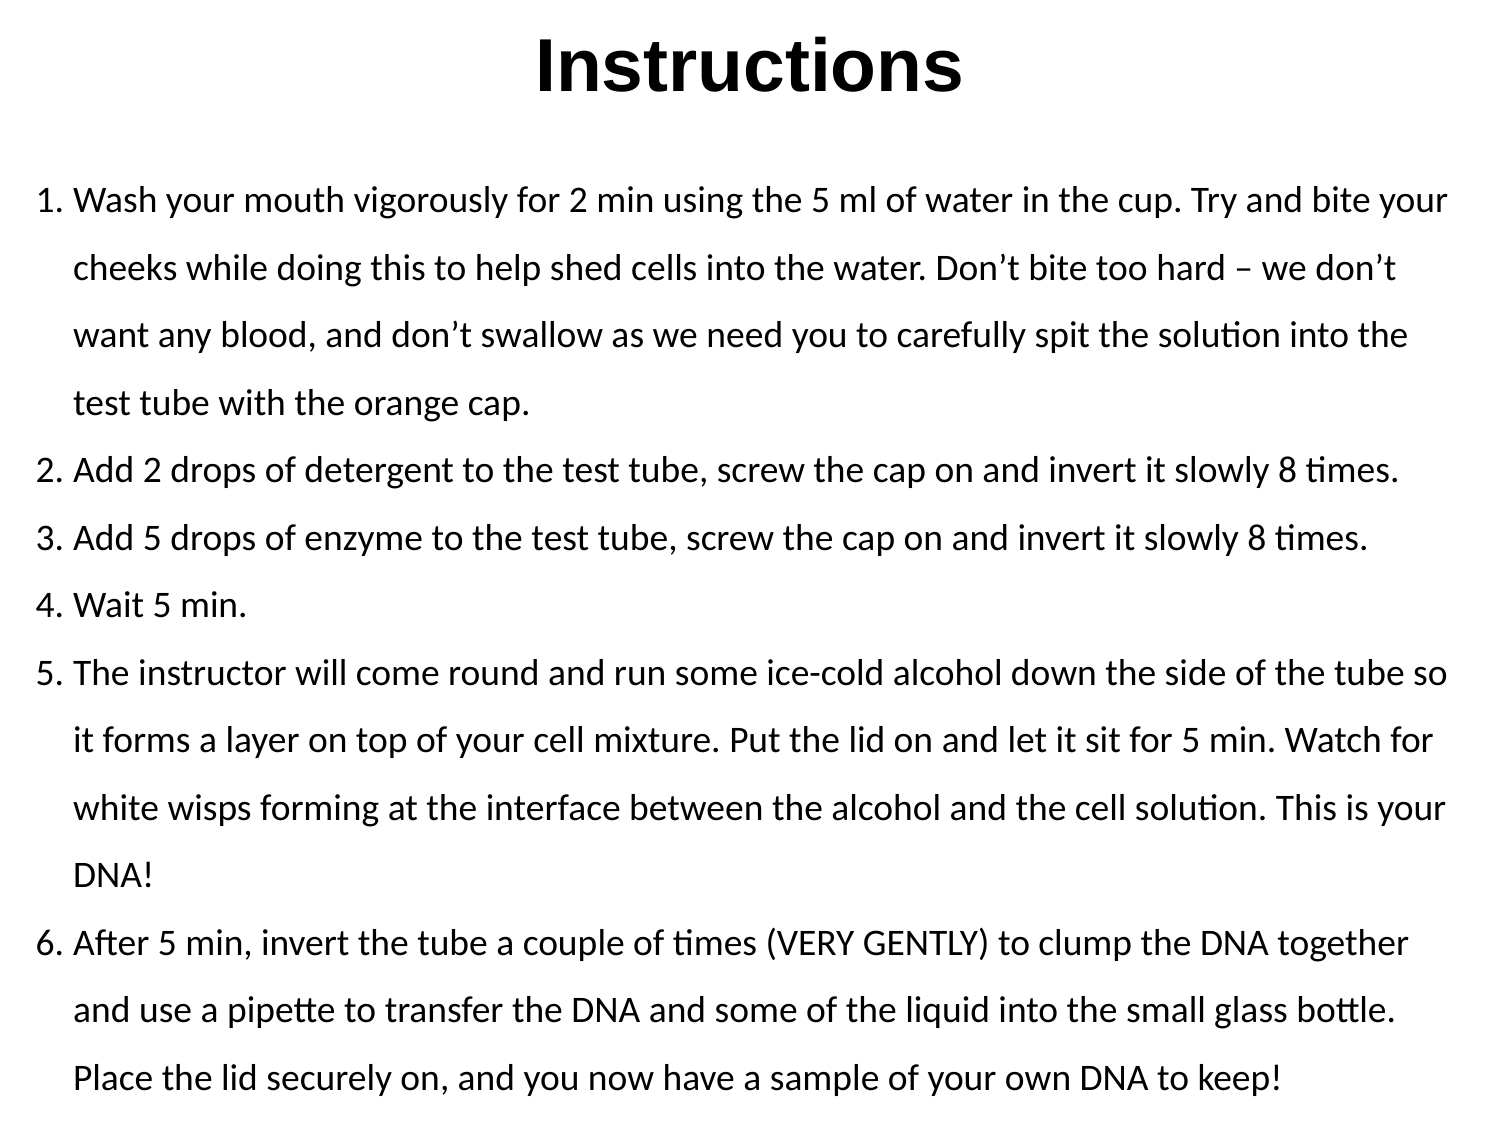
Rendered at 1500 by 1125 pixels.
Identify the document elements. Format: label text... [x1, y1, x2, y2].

text_box Wash your mouth vigorously for 2 min using the 5 ml of water in the cup. Try and bite your cheeks while doing this to help shed cells into the water. Don’t bite too hard – we don’t want any blood, and don’t swallow as we need you to carefully spit the solution into the test tube with the orange cap. Add 2 drops of detergent to the test tube, screw the cap on and invert it slowly 8 times. Add 5 drops of enzyme to the test tube, screw the cap on and invert it slowly 8 times. Wait 5 min. The instructor will come round and run some ice-cold alcohol down the side of the tube so it forms a layer on top of your cell mixture. Put the lid on and let it sit for 5 min. Watch for white wisps forming at the interface between the alcohol and the cell solution. This is your DNA! After 5 min, invert the tube a couple of times (VERY GENTLY) to clump the DNA together and use a pipette to transfer the DNA and some of the liquid into the small glass bottle. Place the lid securely on, and you now have a sample of your own DNA to keep! [20, 145, 1478, 1106]
text_box Instructions [150, 19, 1349, 145]
